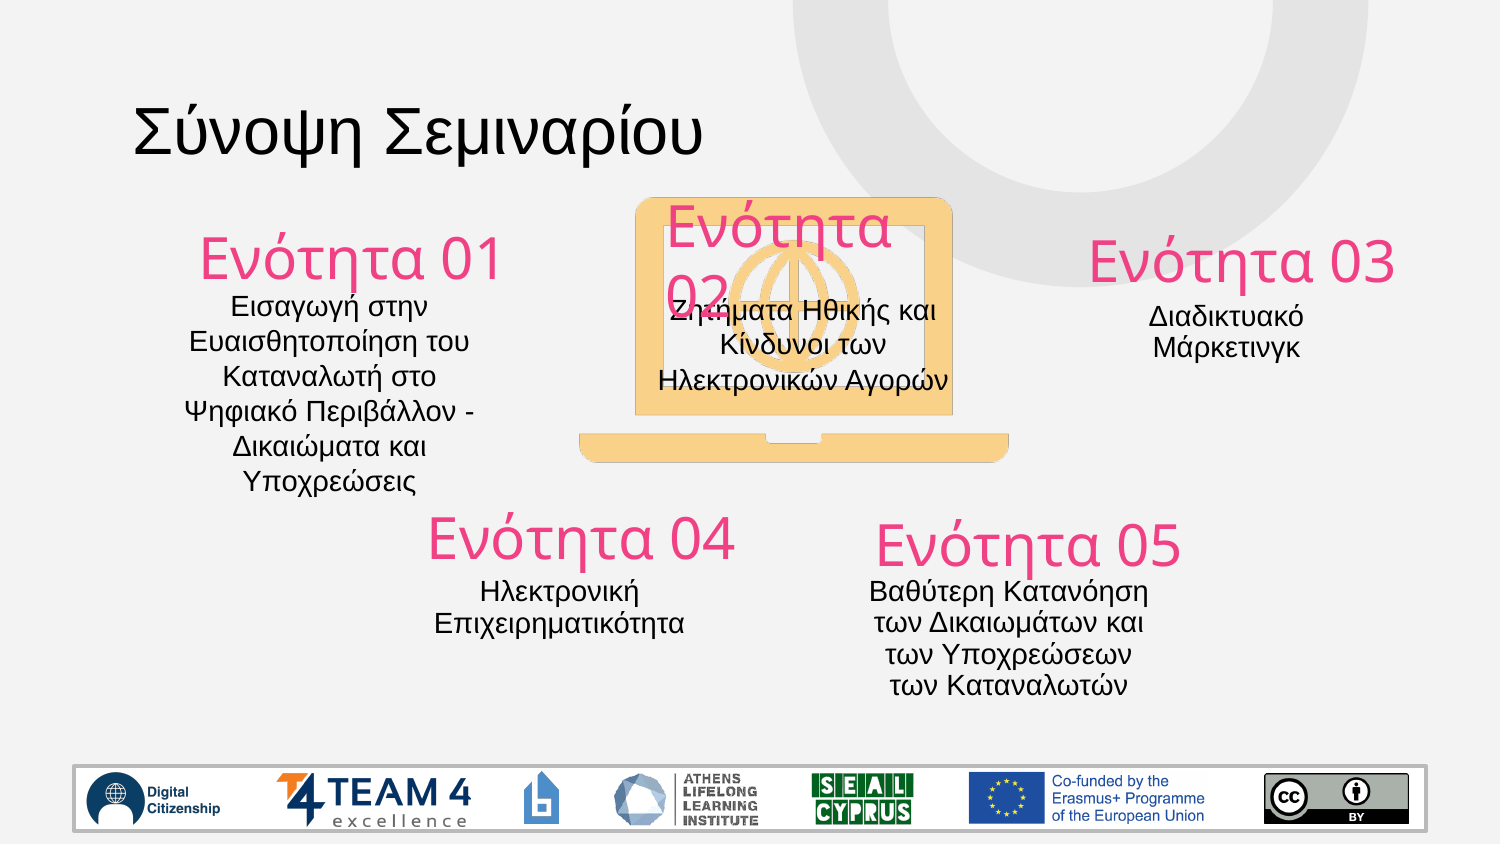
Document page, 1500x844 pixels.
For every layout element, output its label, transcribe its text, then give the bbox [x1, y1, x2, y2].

title Ενότητα 01 [183, 209, 613, 303]
title Ενότητα 03 [1072, 212, 1500, 306]
picture [967, 771, 1209, 825]
subtitle Βαθύτερη Κατανόηση των Δικαιωμάτων και των Υποχρεώσεων των Καταναλωτών [847, 561, 1171, 660]
picture [276, 773, 471, 827]
subtitle Διαδικτυακό Μάρκετινγκ [1086, 306, 1366, 385]
text_box [570, 167, 1018, 557]
picture [82, 771, 226, 825]
title Σύνοψη Σεμιναρίου [116, 72, 1383, 167]
title Ενότητα 05 [859, 499, 1288, 588]
subtitle Ηλεκτρονική Επιχειρηματικότητα [386, 561, 734, 653]
text_box Εισαγωγή στην Ευαισθητοποίηση του Καταναλωτή στο Ψηφιακό Περιβάλλον - Δικαιώματα και Υποχρεώσεις [158, 280, 501, 505]
title Ενότητα 02 [650, 212, 977, 306]
picture [1264, 773, 1409, 824]
picture [524, 771, 559, 824]
picture [808, 772, 917, 825]
title Ενότητα 04 [411, 491, 841, 581]
picture [609, 773, 762, 827]
subtitle Ζητήματα Ηθικής και Κίνδυνοι των Ηλεκτρονικών Αγορών [637, 275, 970, 424]
